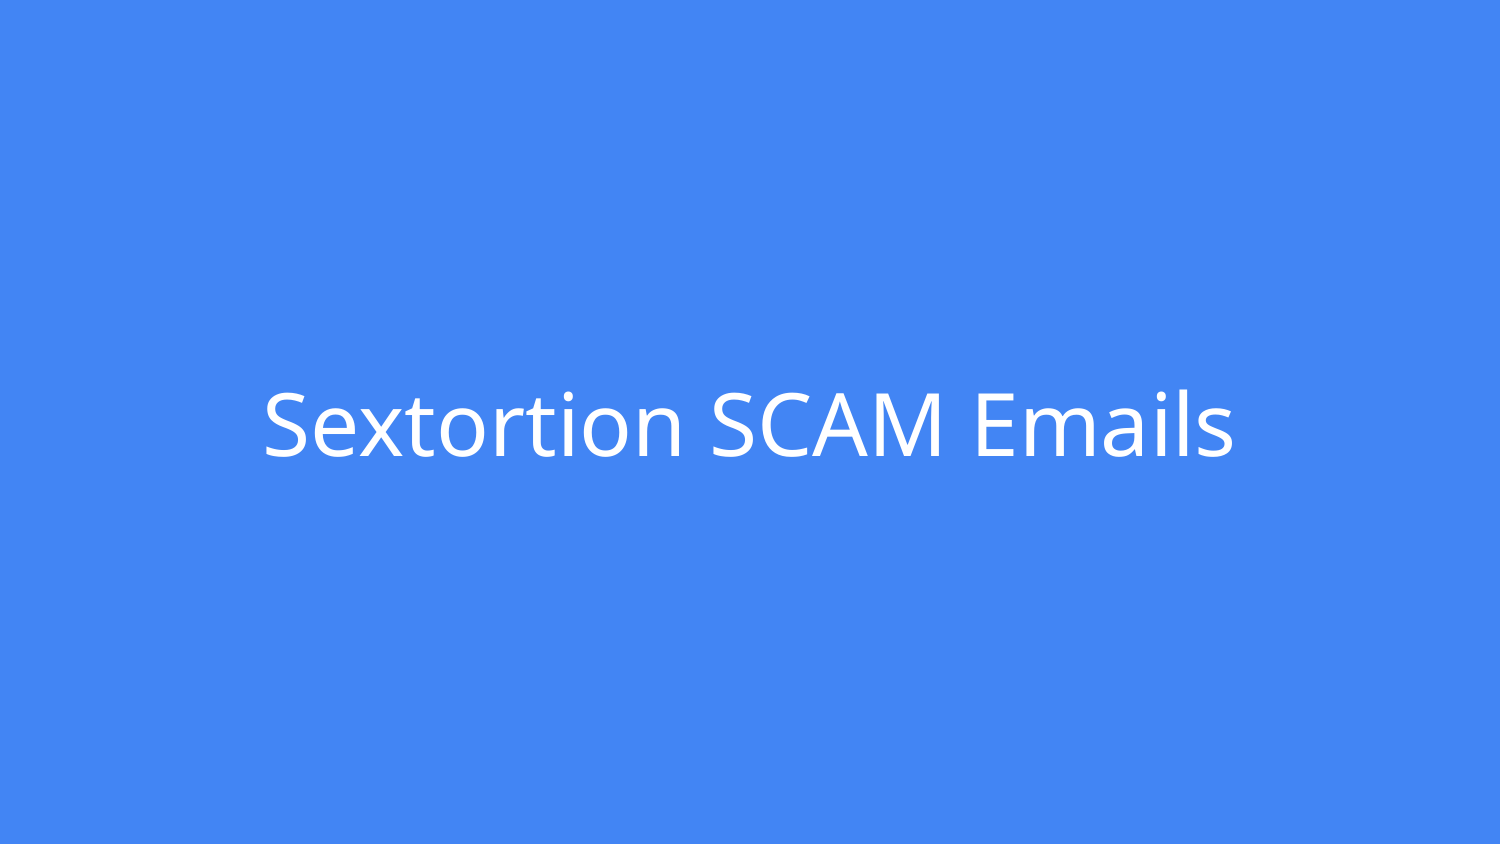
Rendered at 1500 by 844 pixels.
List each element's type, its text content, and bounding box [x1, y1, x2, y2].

title Sextortion SCAM Emails [75, 338, 1425, 505]
